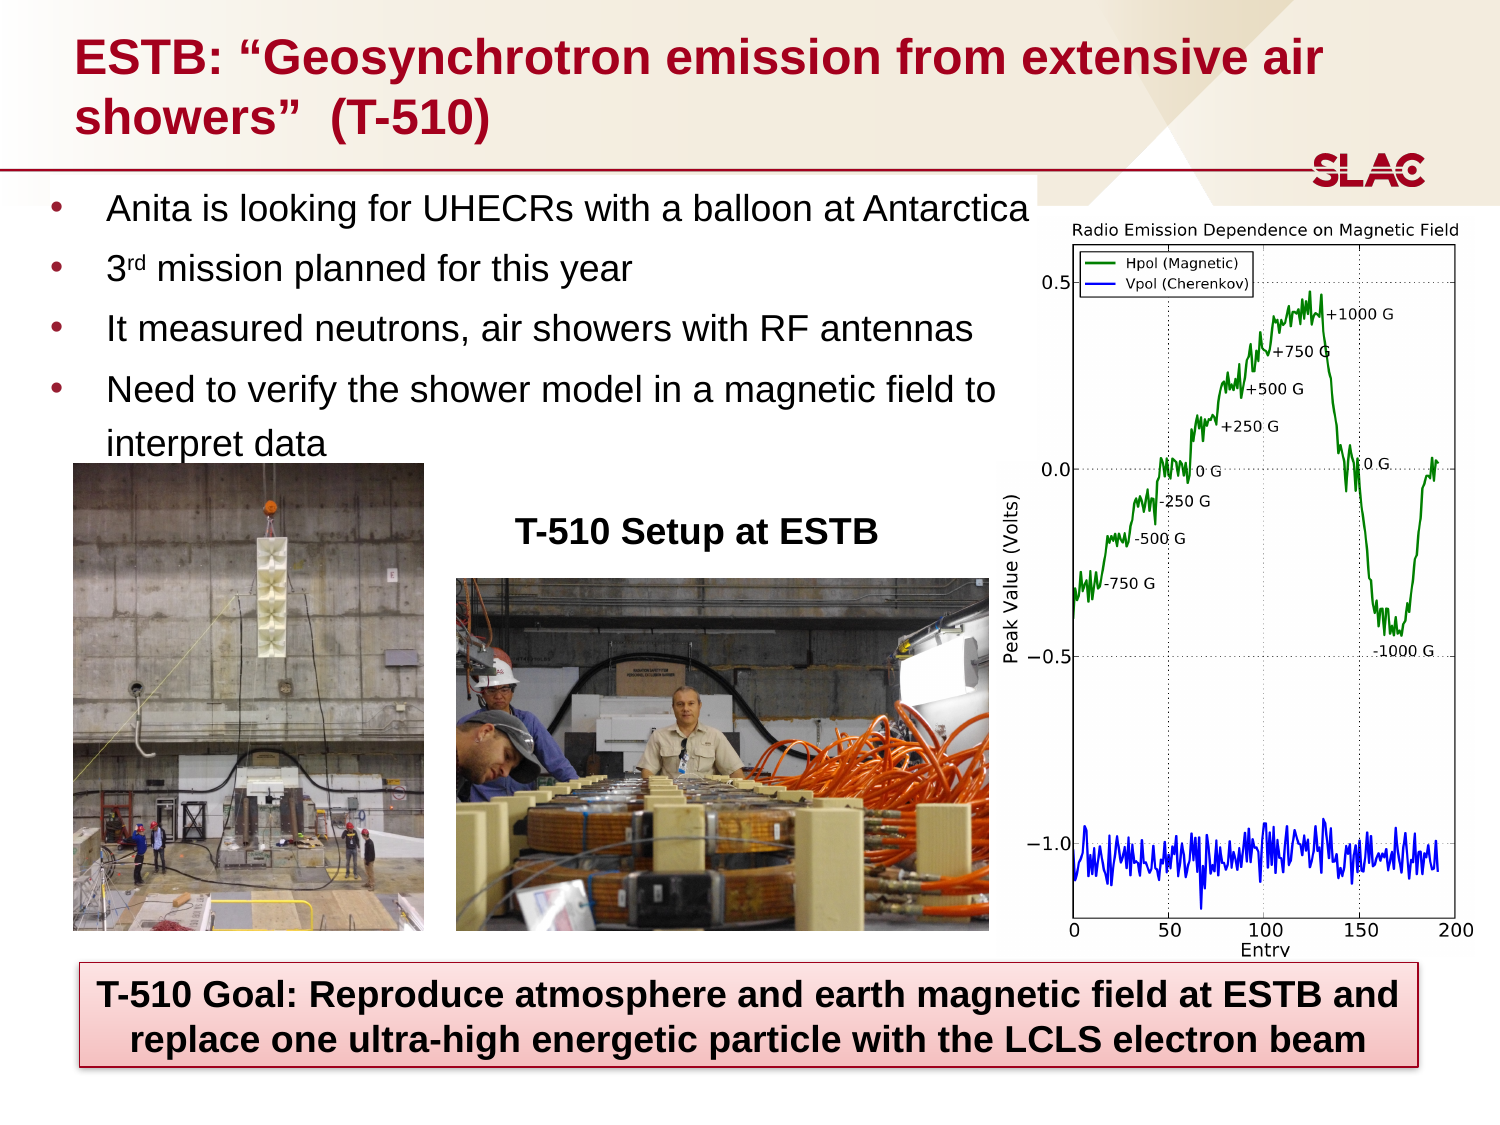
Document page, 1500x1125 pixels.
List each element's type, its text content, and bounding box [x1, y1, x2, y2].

list Anita is looking for UHECRs with a balloon at Antarctica 3rd mission planned for this year It measured neutrons, air showers with RF antennas Need to verify the shower model in a magnetic field to interpret data [50, 174, 1038, 461]
picture [73, 463, 424, 931]
text_box T-510 Goal: Reproduce atmosphere and earth magnetic field at ESTB and replace one ultra-high energetic particle with the LCLS electron beam [79, 962, 1419, 1068]
picture [455, 578, 989, 931]
text_box T-510 Setup at ESTB [500, 499, 905, 560]
picture [996, 216, 1475, 957]
picture [0, 0, 1500, 206]
title ESTB: “Geosynchrotron emission from extensive air showers” (T-510) [74, 21, 1404, 145]
